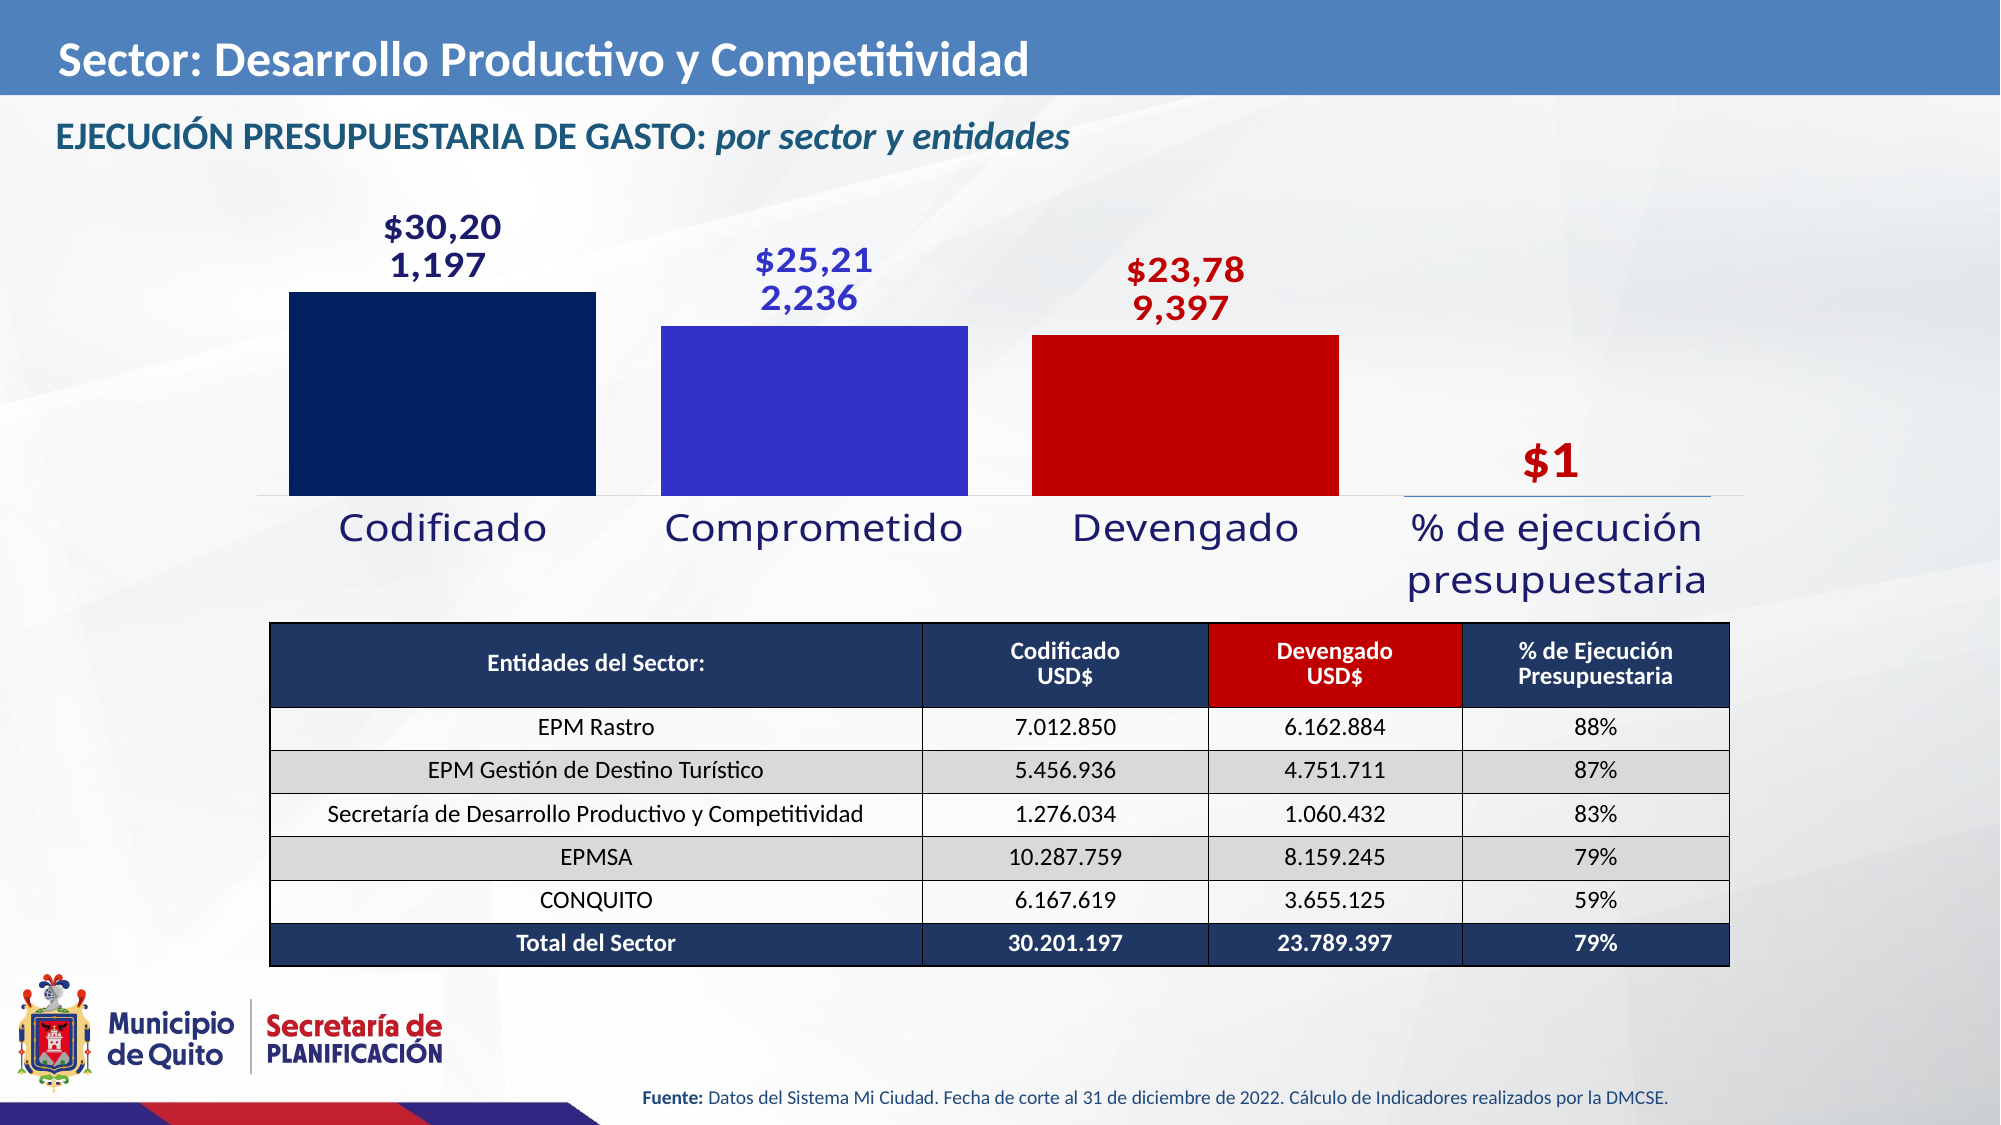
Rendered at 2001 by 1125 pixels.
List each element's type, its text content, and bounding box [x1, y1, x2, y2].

table_cell 88% [1463, 708, 1729, 750]
table_cell 7.012.850 [923, 708, 1208, 750]
table_cell 1.276.034 [923, 794, 1208, 836]
table_cell CONQUITO [271, 881, 922, 923]
table_cell 79% [1463, 924, 1729, 965]
table_cell 4.751.711 [1209, 751, 1462, 793]
table_cell 83% [1463, 794, 1729, 836]
table_cell 5.456.936 [923, 751, 1208, 793]
table_cell 30.201.197 [923, 924, 1208, 965]
text_box [0, 0, 2000, 97]
table_cell 59% [1463, 881, 1729, 923]
table_cell EPM Rastro [271, 708, 922, 750]
text_box EJECUCIÓN PRESUPUESTARIA DE GASTO: por sector y entidades [40, 103, 1960, 165]
table_cell 10.287.759 [923, 837, 1208, 880]
table_header Entidades del Sector: [271, 624, 922, 707]
table_header Devengado USD$ [1209, 624, 1462, 707]
table_cell Total del Sector [271, 924, 922, 965]
text_box Sector: Desarrollo Productivo y Competitividad [43, 19, 1963, 95]
table_cell Secretaría de Desarrollo Productivo y Competitividad [271, 794, 922, 836]
chart [225, 210, 1775, 613]
table_cell 3.655.125 [1209, 881, 1462, 923]
picture [0, 96, 2000, 1125]
table_cell 6.162.884 [1209, 708, 1462, 750]
table_cell 87% [1463, 751, 1729, 793]
table_cell 8.159.245 [1209, 837, 1462, 880]
table_cell 1.060.432 [1209, 794, 1462, 836]
table_cell EPMSA [271, 837, 922, 880]
table_cell 79% [1463, 837, 1729, 880]
table_cell 6.167.619 [923, 881, 1208, 923]
table_header % de Ejecución Presupuestaria [1463, 624, 1729, 707]
table_cell EPM Gestión de Destino Turístico [271, 751, 922, 793]
table_header Codificado USD$ [923, 624, 1208, 707]
table_cell 23.789.397 [1209, 924, 1462, 965]
text_box Fuente: Datos del Sistema Mi Ciudad. Fecha de corte al 31 de diciembre de 2022. Cálculo de Indicadores realizados por la DMCSE. [623, 1078, 1948, 1117]
